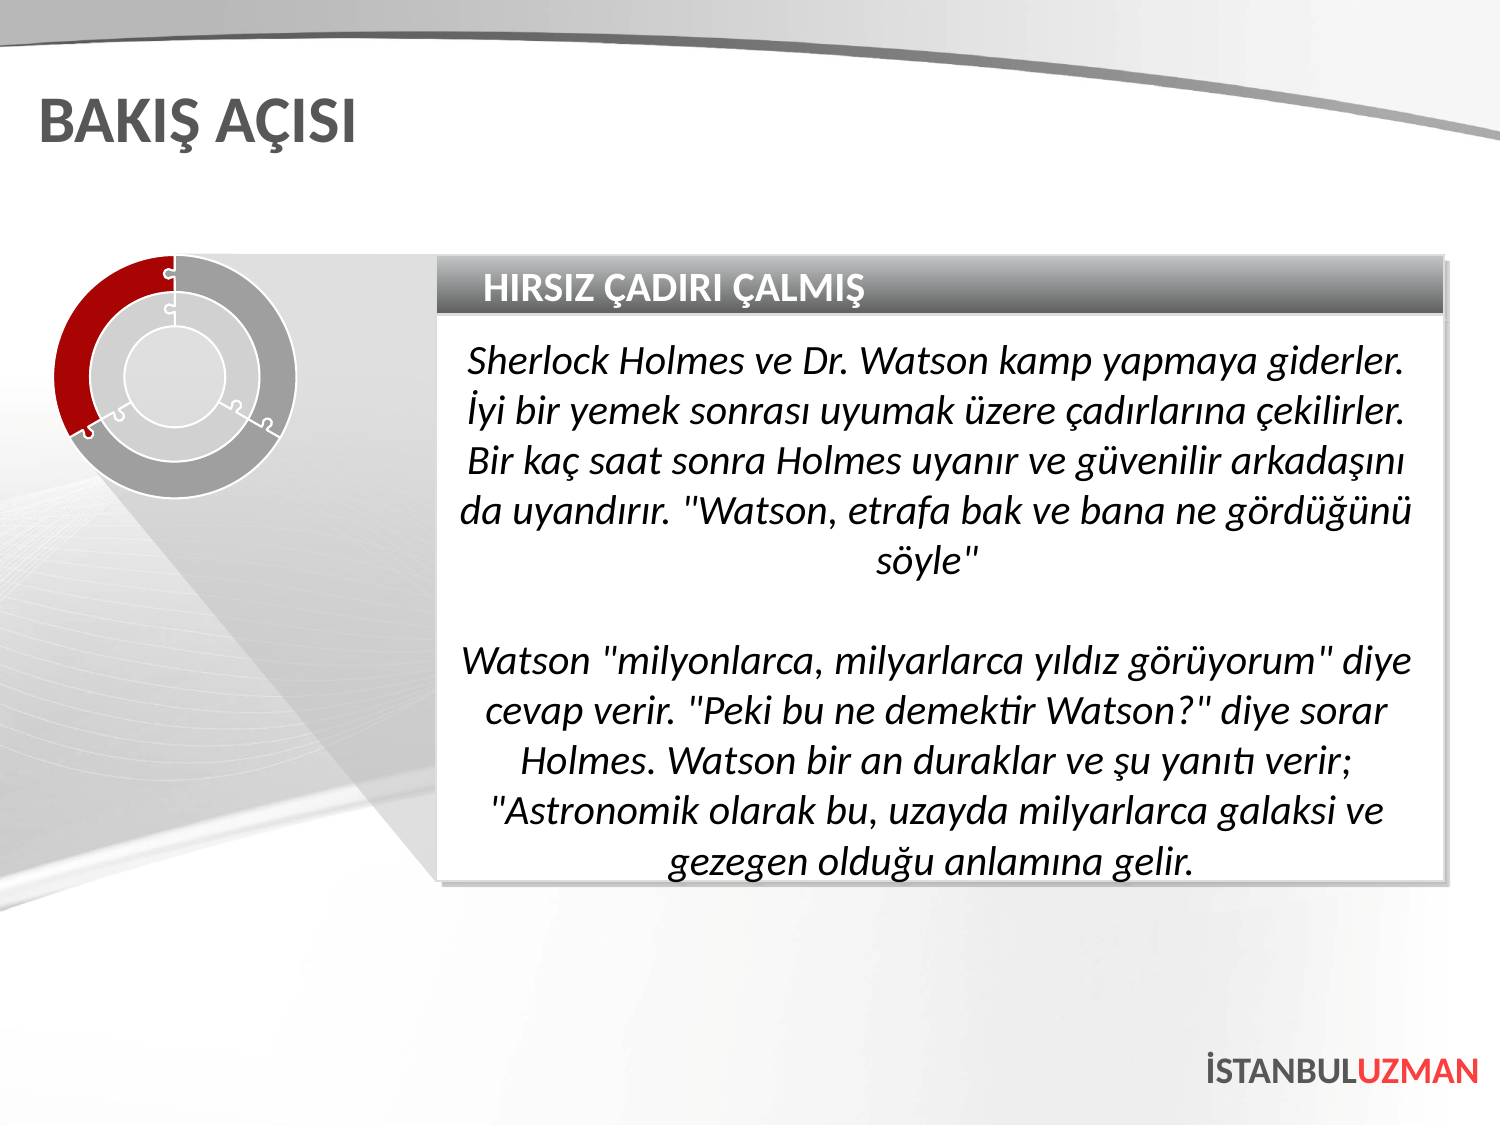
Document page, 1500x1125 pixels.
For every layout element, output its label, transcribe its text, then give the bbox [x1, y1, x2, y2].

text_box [52, 254, 297, 499]
text_box İSTANBULUZMAN [1133, 1046, 1480, 1125]
picture [0, 0, 1500, 1125]
text_box [125, 253, 436, 882]
text_box BAKIŞ AÇISI [38, 67, 1485, 174]
text_box HIRSIZ ÇADIRI ÇALMIŞ [435, 255, 1444, 315]
text_box Sherlock Holmes ve Dr. Watson kamp yapmaya giderler. İyi bir yemek sonrası uyumak üzere çadırlarına çekilirler. Bir kaç saat sonra Holmes uyanır ve güvenilir arkadaşını da uyandırır. "Watson, etrafa bak ve bana ne gördüğünü söyle" Watson "milyonlarca, milyarlarca yıldız görüyorum" diye cevap verir. "Peki bu ne demektir Watson?" diye sorar Holmes. Watson bir an duraklar ve şu yanıtı verir; "Astronomik olarak bu, uzayda milyarlarca galaksi ve gezegen olduğu anlamına gelir. [435, 315, 1444, 882]
